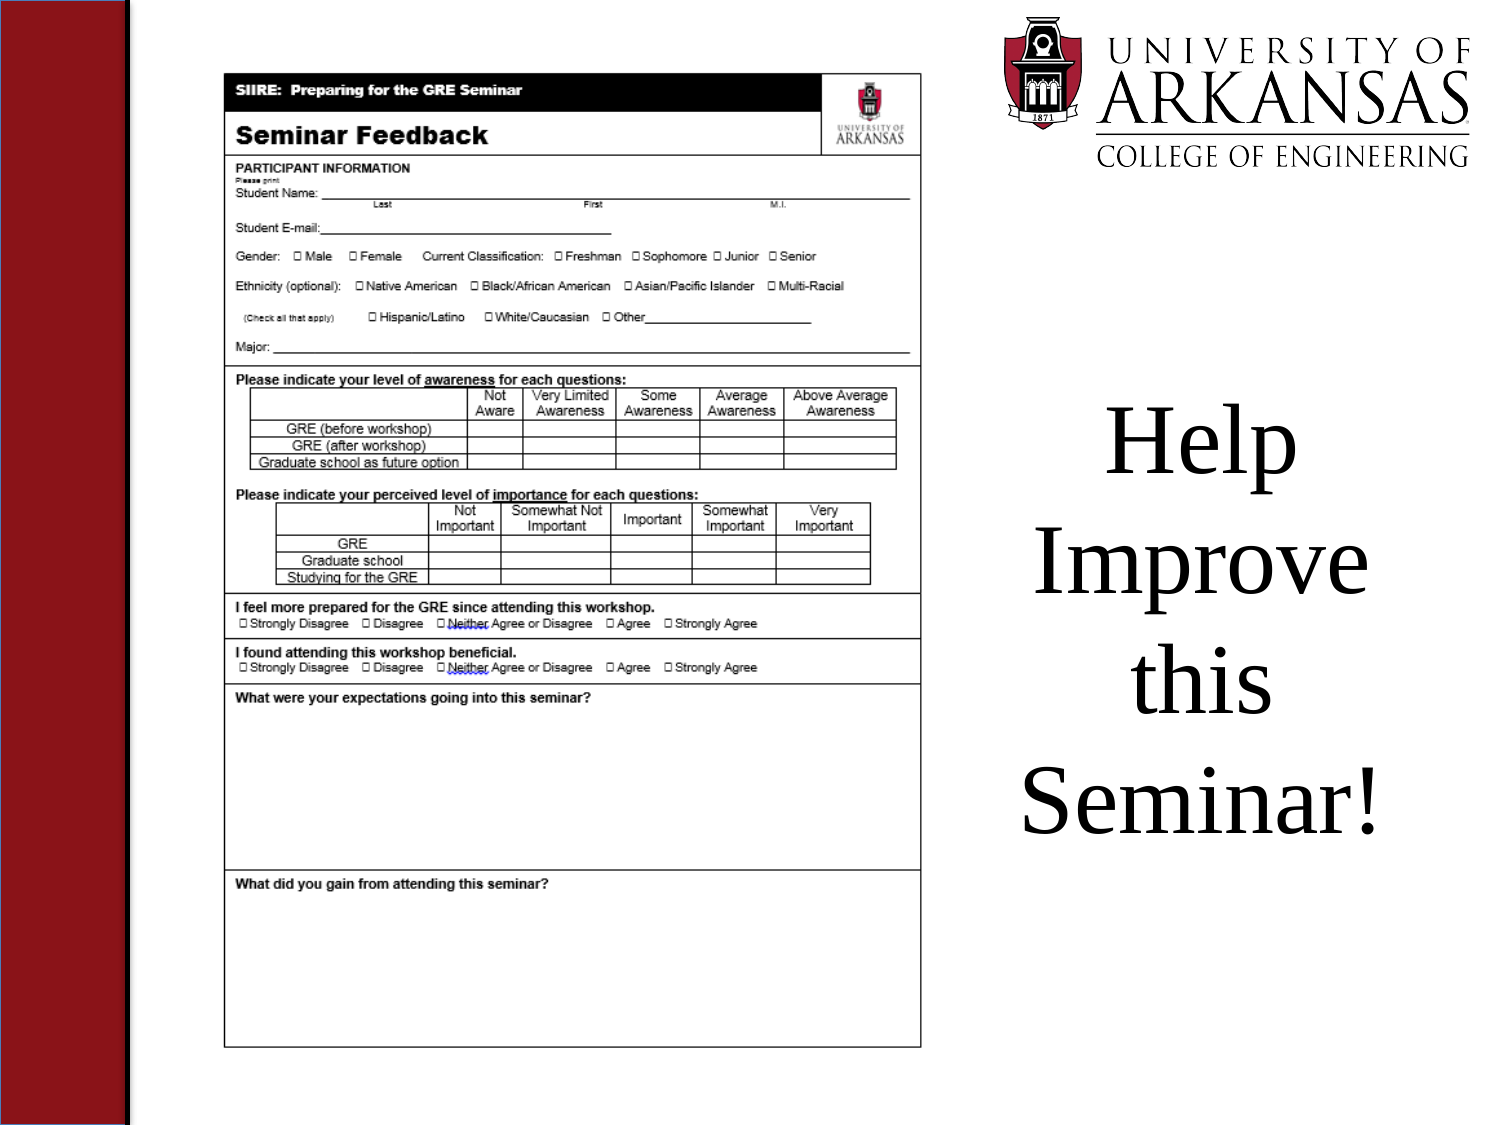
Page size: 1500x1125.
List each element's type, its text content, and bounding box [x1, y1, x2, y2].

picture [192, 59, 951, 1066]
title Help Improve this Seminar! [995, 268, 1409, 959]
picture [1004, 17, 1470, 167]
